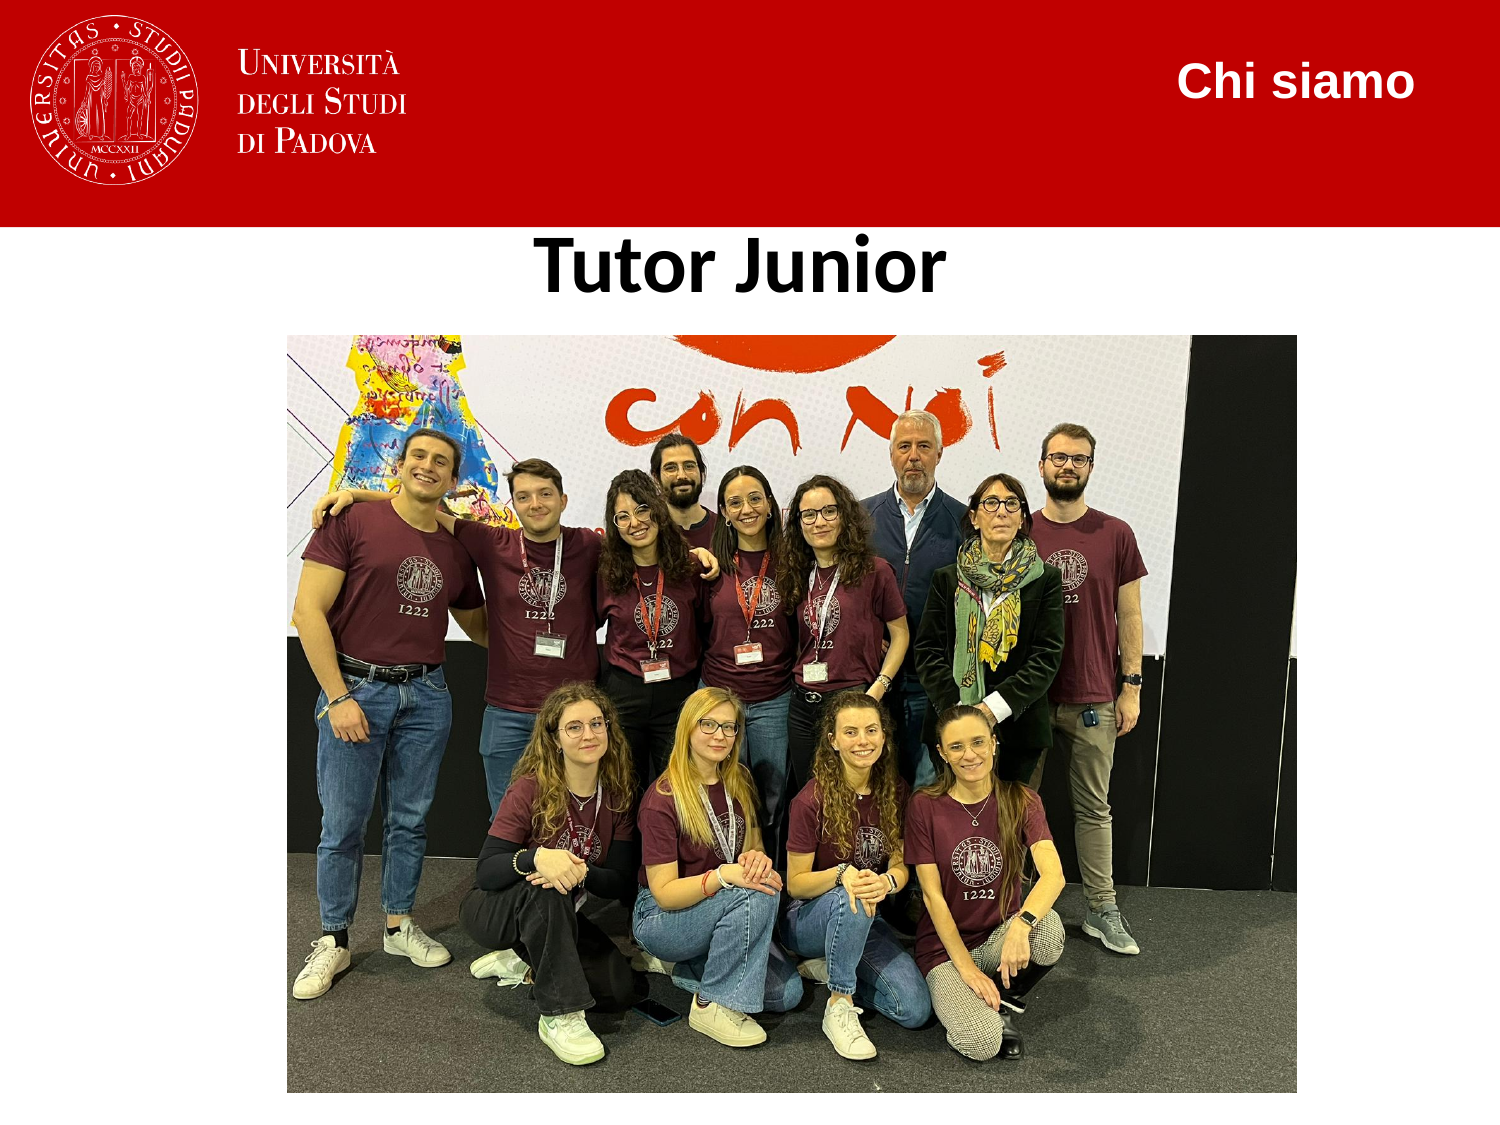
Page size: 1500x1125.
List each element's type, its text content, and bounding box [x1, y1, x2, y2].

picture [29, 15, 406, 185]
text_box Chi siamo [1113, 41, 1479, 163]
text_box [0, 0, 1500, 228]
text_box Tutor Junior [301, 202, 1199, 319]
picture [287, 335, 1297, 1093]
